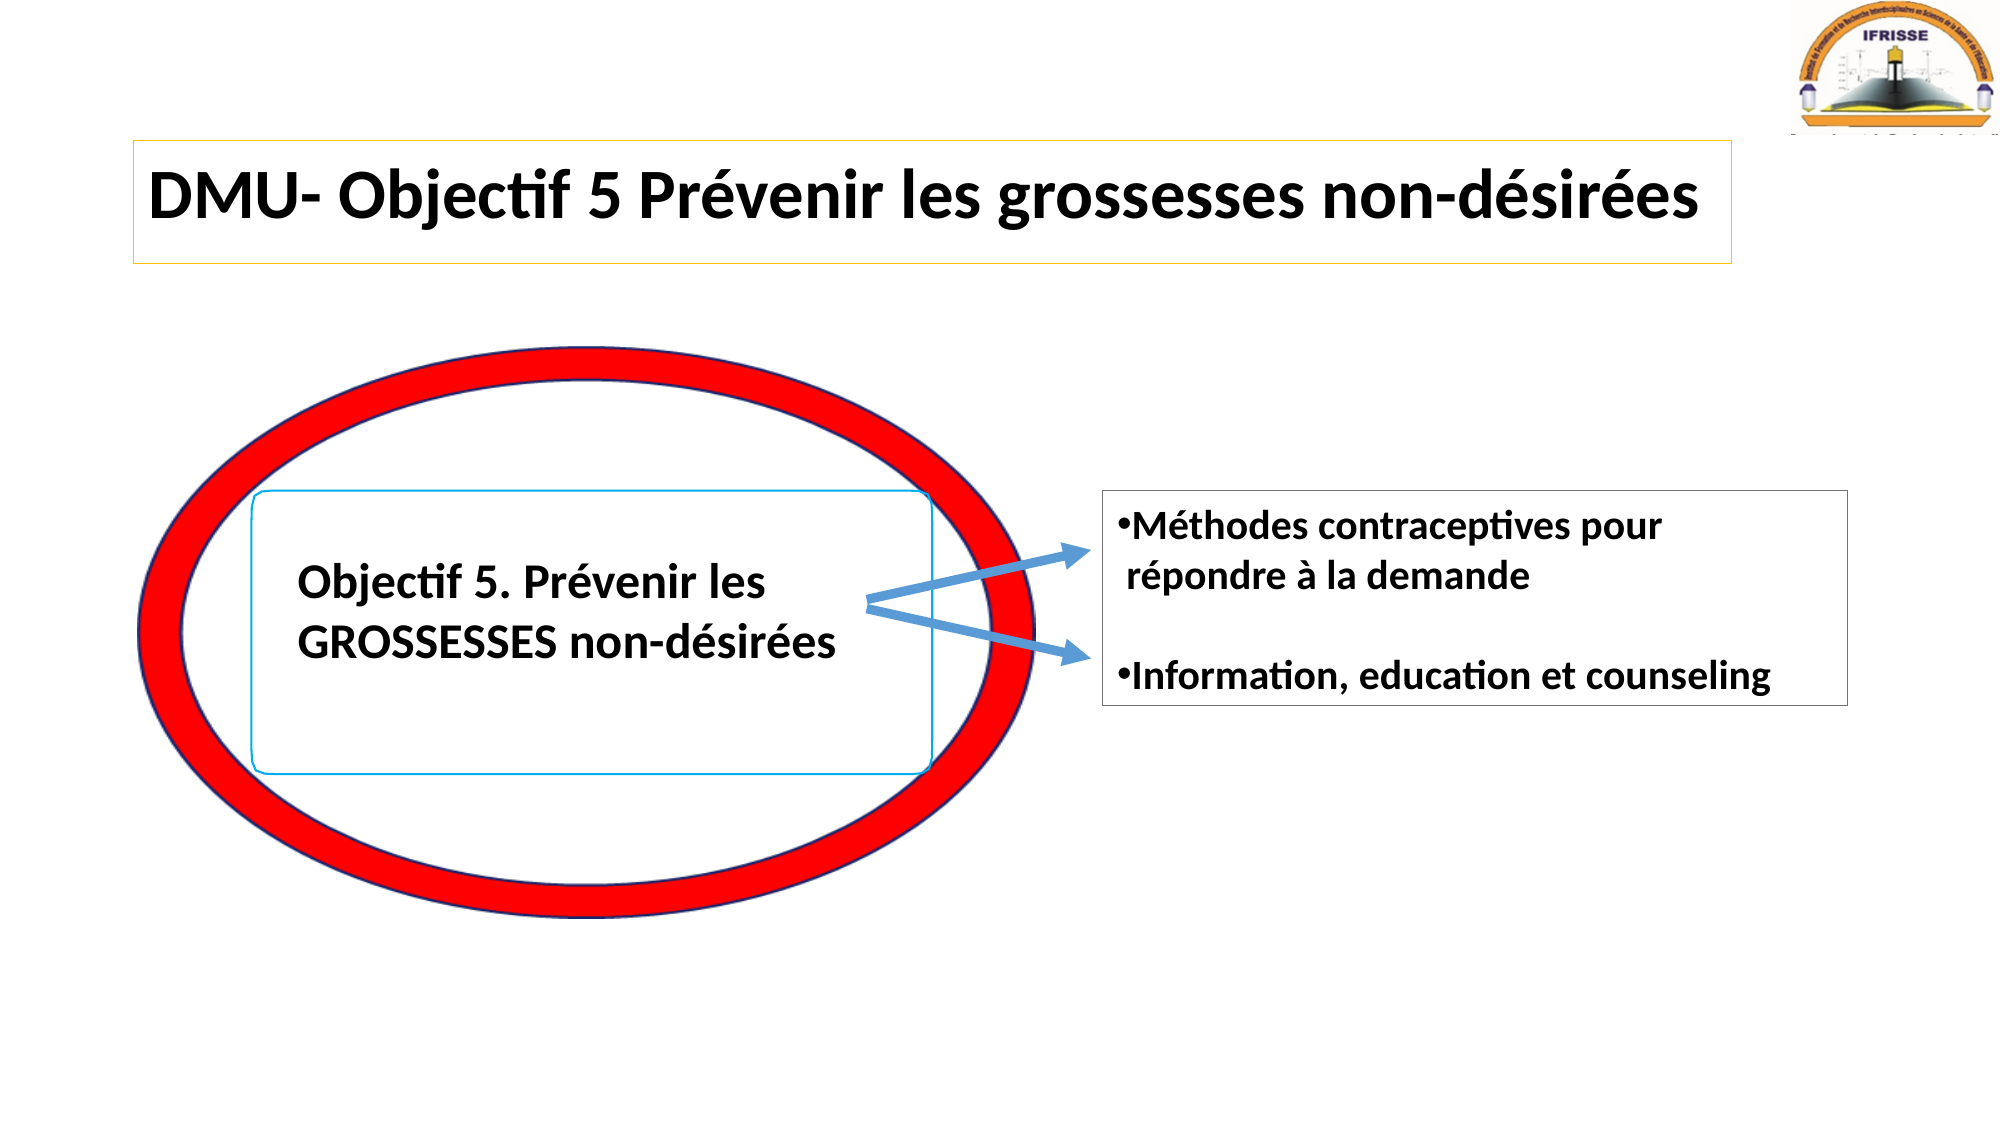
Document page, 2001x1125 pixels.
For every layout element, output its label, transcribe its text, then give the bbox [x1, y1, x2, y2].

picture [137, 346, 1036, 919]
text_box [866, 549, 1092, 600]
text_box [866, 608, 1092, 659]
picture [1791, 0, 2000, 135]
title DMU- Objectif 5 Prévenir les grossesses non-désirées [133, 140, 1732, 264]
picture [253, 492, 930, 772]
picture [934, 600, 1036, 608]
text_box Méthodes contraceptives pour répondre à la demande Information, education et counseling [1102, 490, 1848, 706]
